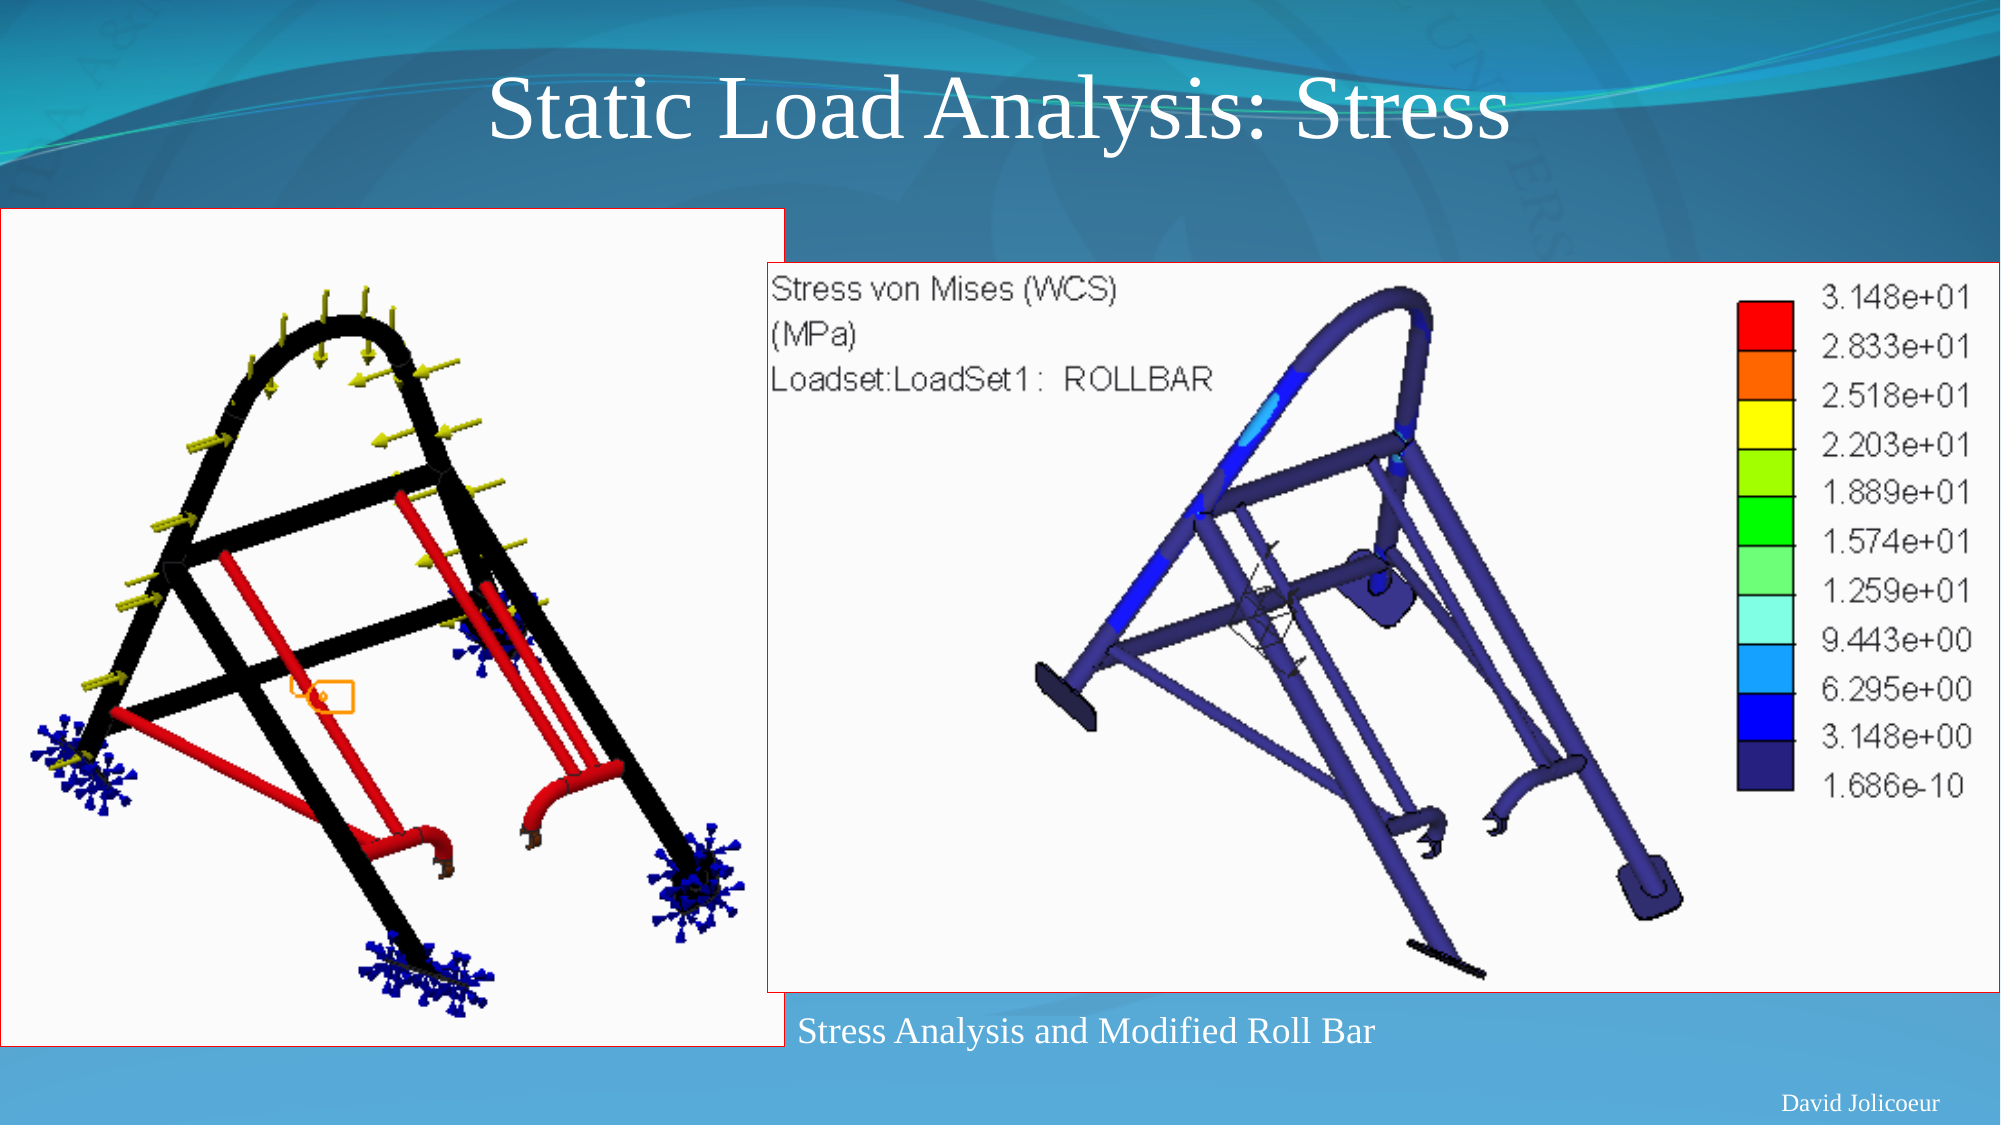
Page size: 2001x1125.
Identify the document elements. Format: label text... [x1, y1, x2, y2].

text_box Stress Analysis and Modified Roll Bar [767, 998, 1406, 1059]
text_box David Jolicoeur [1708, 1079, 2000, 1125]
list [767, 262, 2000, 993]
title Static Load Analysis: Stress [137, 0, 1863, 218]
picture [0, 0, 2001, 1125]
